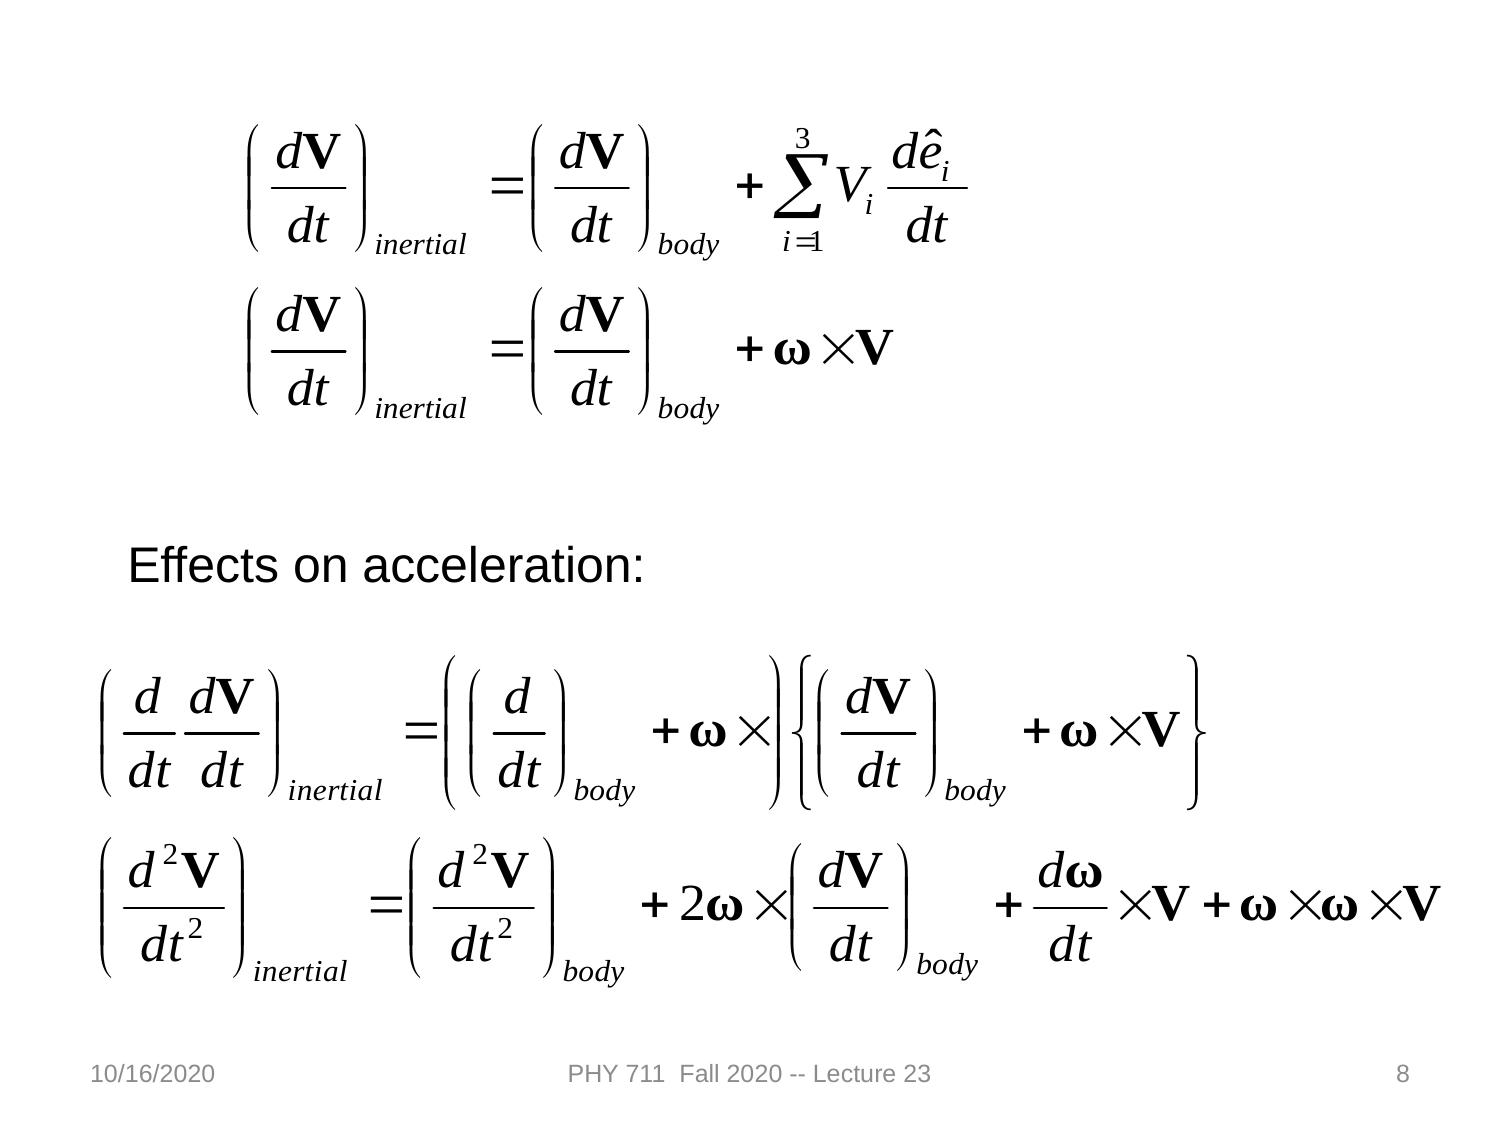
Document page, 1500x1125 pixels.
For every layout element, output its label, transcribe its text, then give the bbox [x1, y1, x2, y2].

slide_number 8 [1074, 1042, 1425, 1103]
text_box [89, 643, 1451, 1001]
text_box Effects on acceleration: [112, 524, 950, 600]
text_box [237, 112, 979, 435]
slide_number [75, 1042, 425, 1103]
footer PHY 711 Fall 2020 -- Lecture 23 [512, 1042, 988, 1103]
